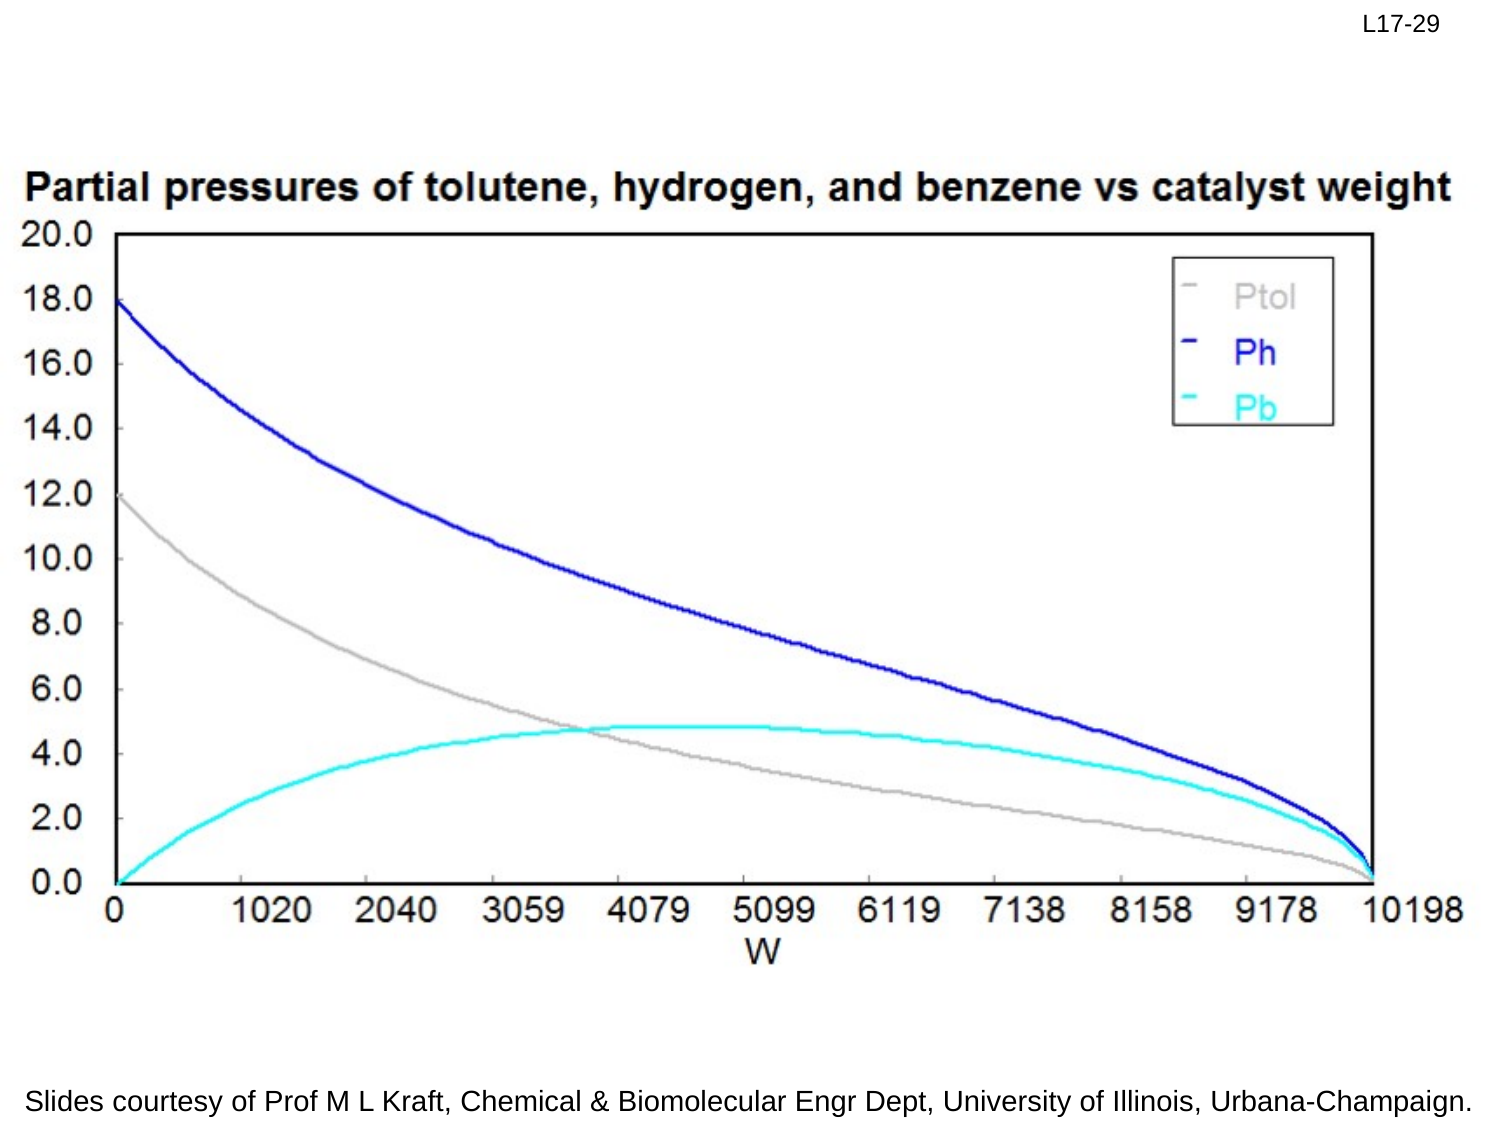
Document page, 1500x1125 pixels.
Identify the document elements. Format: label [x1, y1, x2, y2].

picture [0, 156, 1500, 969]
